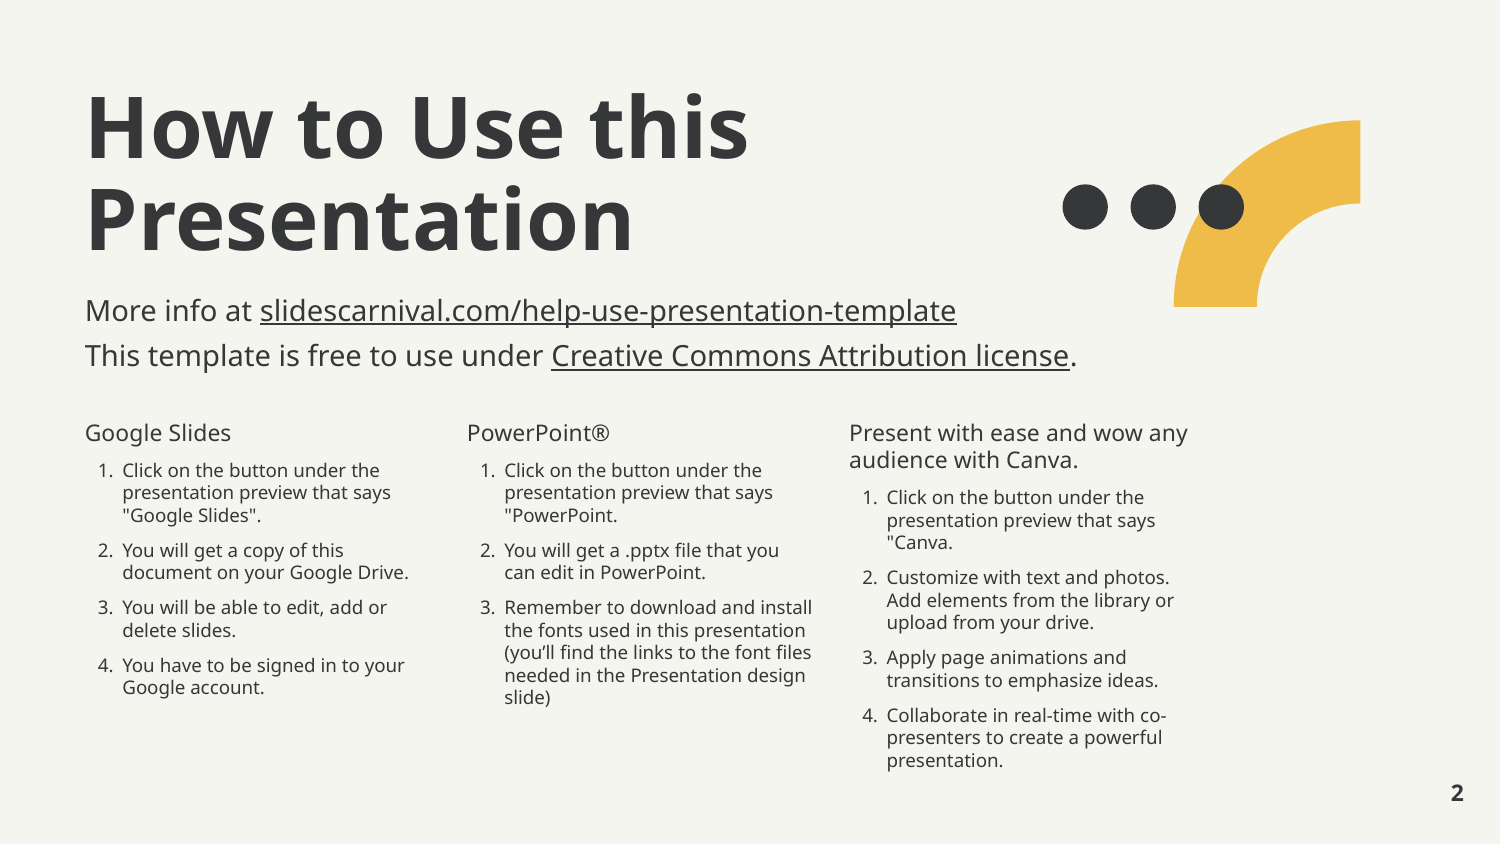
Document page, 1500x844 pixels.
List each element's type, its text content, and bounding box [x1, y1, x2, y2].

text_box [1062, 184, 1108, 230]
list Present with ease and wow any audience with Canva. Click on the button under the presentation preview that says "Canva. Customize with text and photos. Add elements from the library or upload from your drive. Apply page animations and transitions to emphasize ideas. Collaborate in real-time with co-presenters to create a powerful presentation. [849, 418, 1196, 767]
text_box [1198, 184, 1244, 230]
list PowerPoint® Click on the button under the presentation preview that says "PowerPoint. You will get a .pptx file that you can edit in PowerPoint. Remember to download and install the fonts used in this presentation (you’ll find the links to the font files needed in the Presentation design slide) [466, 418, 813, 767]
text_box [1173, 120, 1361, 307]
slide_number ‹#› [1374, 779, 1464, 809]
list More info at slidescarnival.com/help-use-presentation-template This template is free to use under Creative Commons Attribution license. [84, 285, 1196, 363]
list Google Slides Click on the button under the presentation preview that says "Google Slides". You will get a copy of this document on your Google Drive. You will be able to edit, add or delete slides. You have to be signed in to your Google account. [84, 418, 431, 767]
text_box [1130, 184, 1176, 230]
title How to Use this Presentation [84, 84, 1148, 203]
